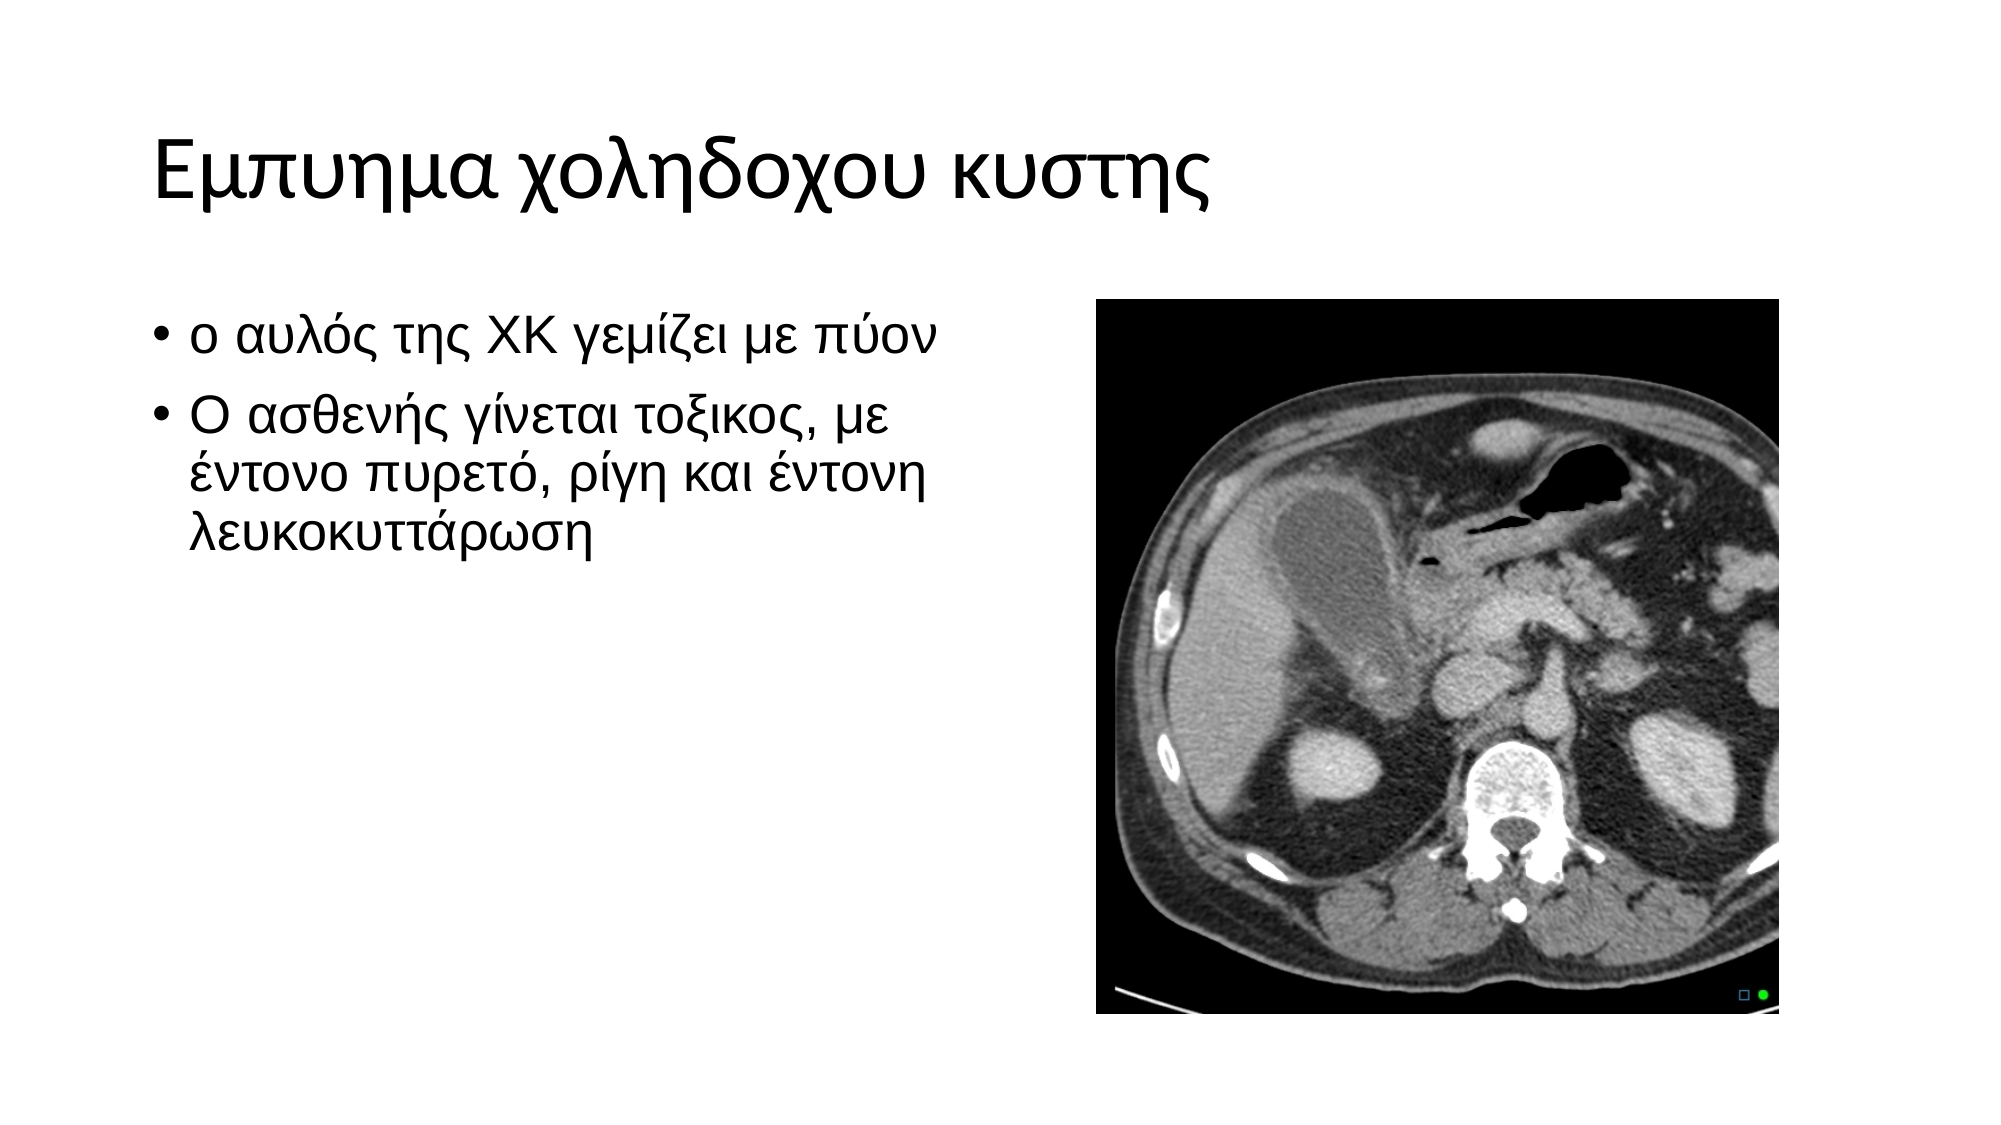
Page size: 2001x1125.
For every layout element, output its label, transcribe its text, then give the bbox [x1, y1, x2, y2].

list ο αυλός της ΧΚ γεμίζει με πύον Ο ασθενής γίνεται τοξικος, με έντονο πυρετό, ρίγη και έντονη λευκοκυττάρωση [137, 299, 988, 1014]
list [1096, 299, 1779, 1014]
title Εμπυημα χοληδοχου κυστης [137, 59, 1863, 278]
